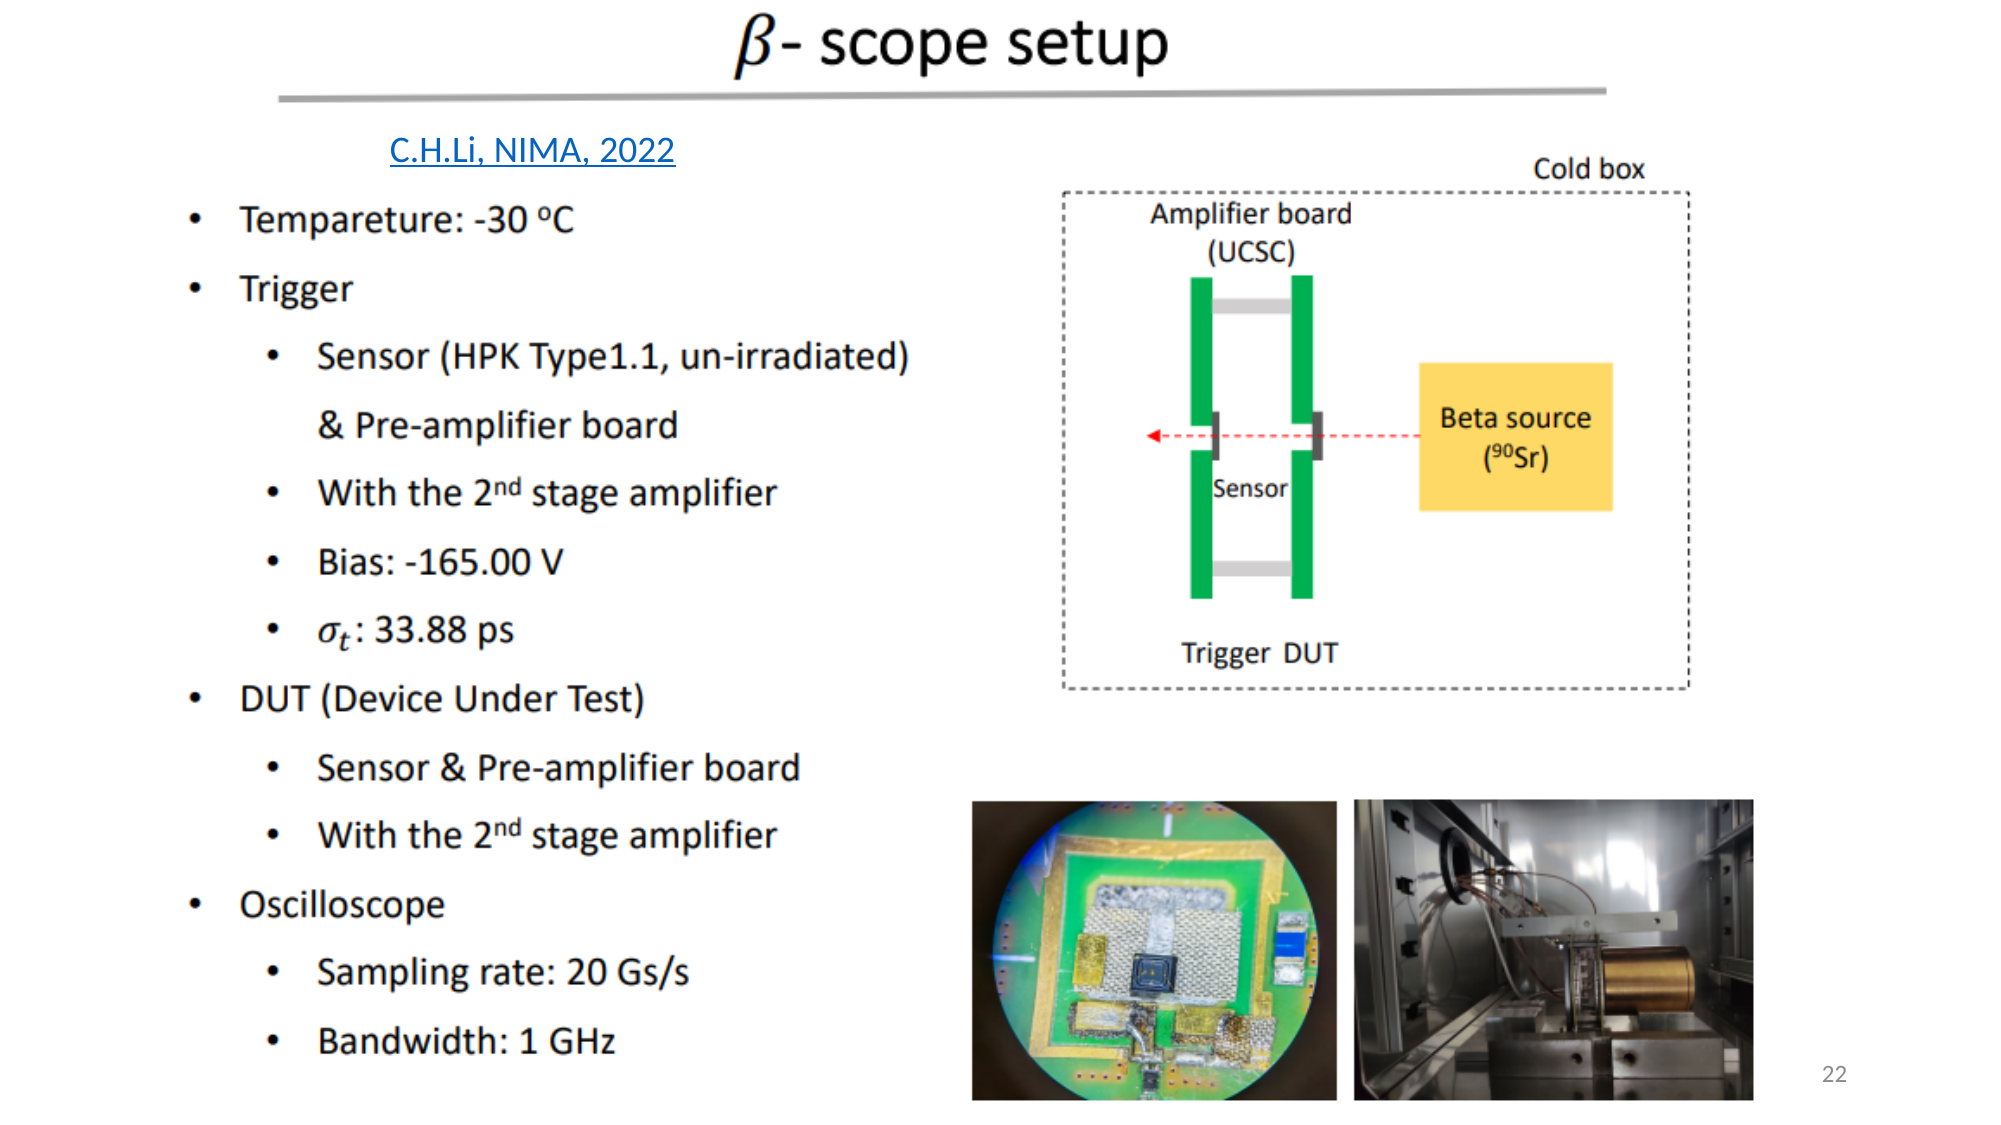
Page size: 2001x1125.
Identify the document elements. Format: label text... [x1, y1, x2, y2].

slide_number 22 [1759, 1042, 1863, 1103]
picture [148, 0, 1759, 1125]
